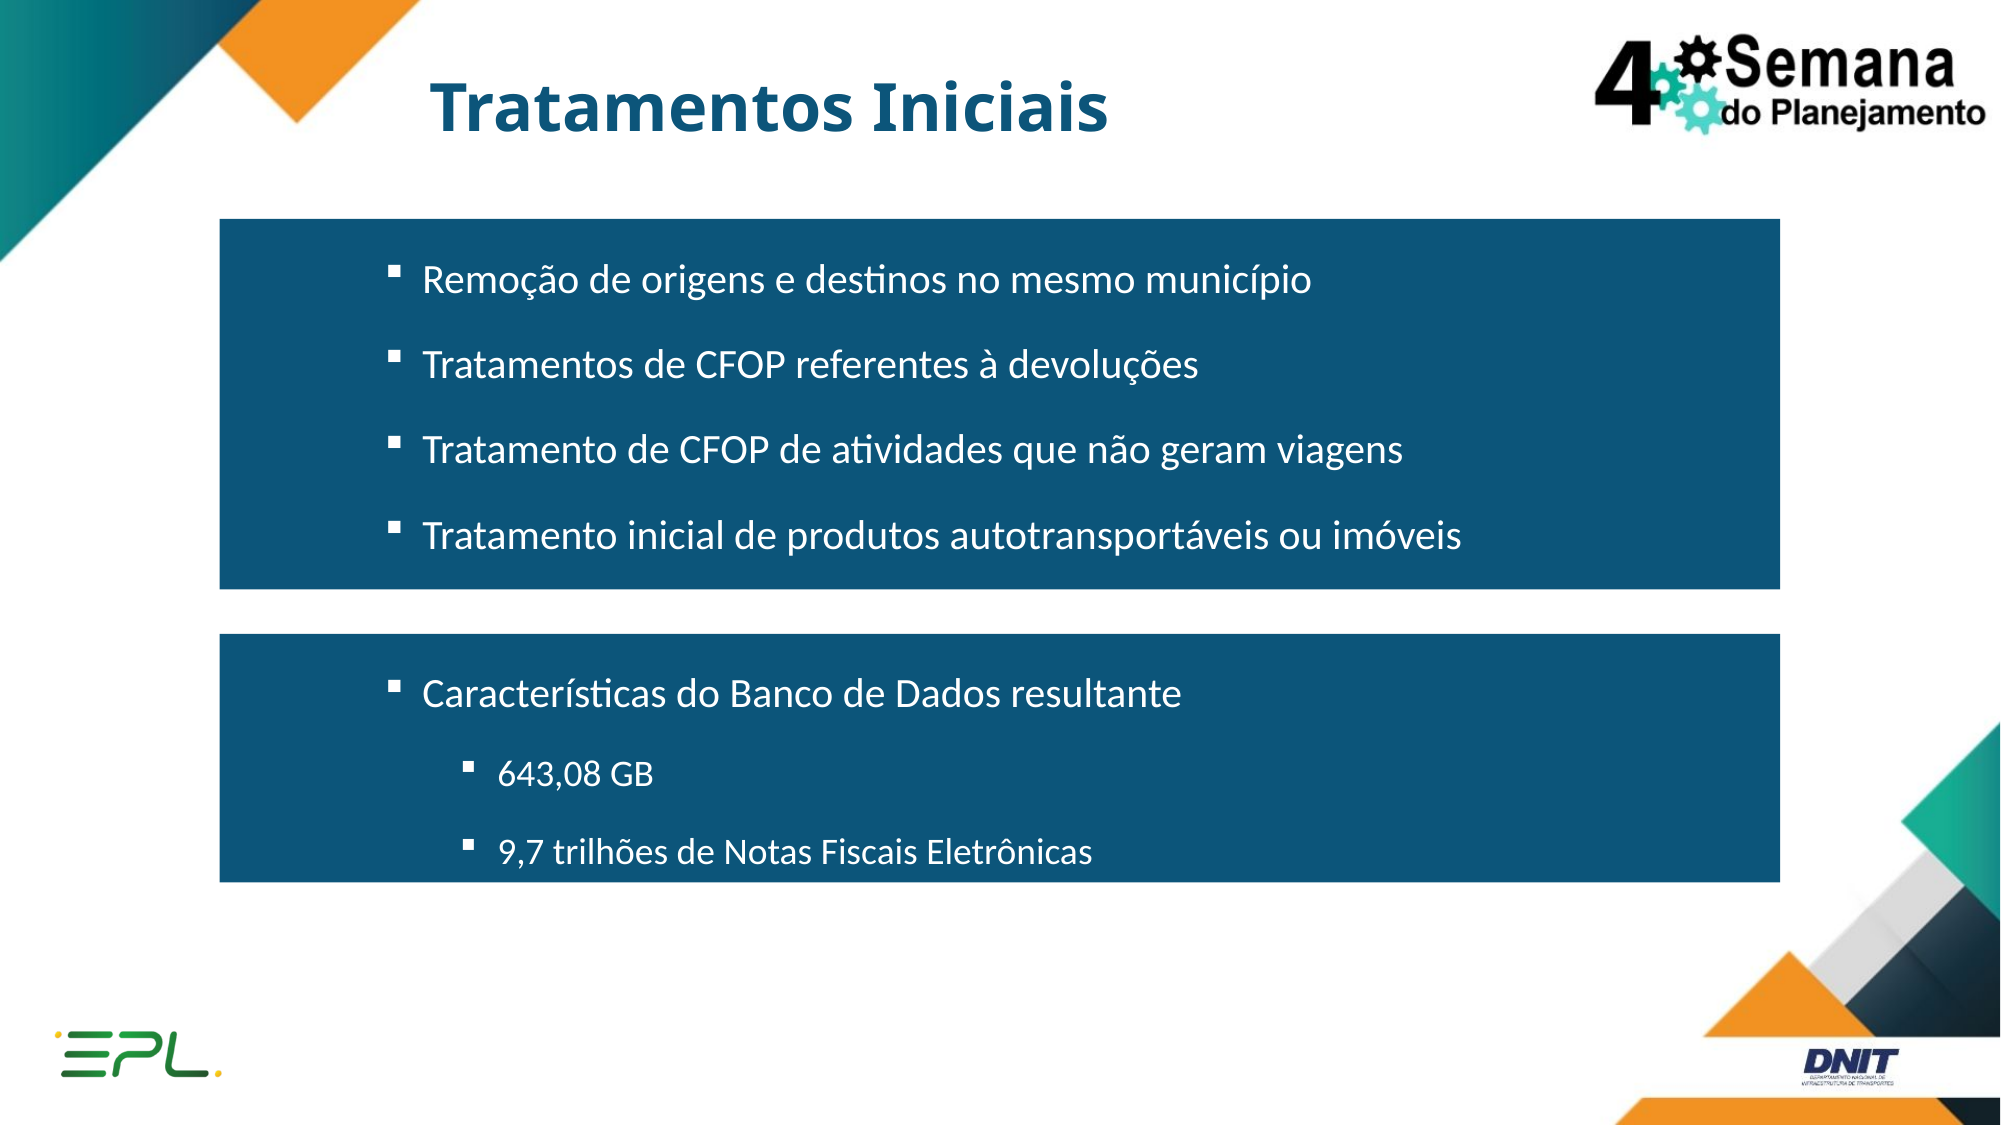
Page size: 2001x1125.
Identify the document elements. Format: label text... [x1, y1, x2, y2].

list Remoção de origens e destinos no mesmo município Tratamentos de CFOP referentes à devoluções Tratamento de CFOP de atividades que não geram viagens Tratamento inicial de produtos autotransportáveis ou imóveis [219, 218, 1781, 590]
text_box Características do Banco de Dados resultante 643,08 GB 9,7 trilhões de Notas Fiscais Eletrônicas [219, 633, 1781, 883]
picture [0, 0, 2001, 1125]
text_box Tratamentos Iniciais [414, 1, 2000, 219]
